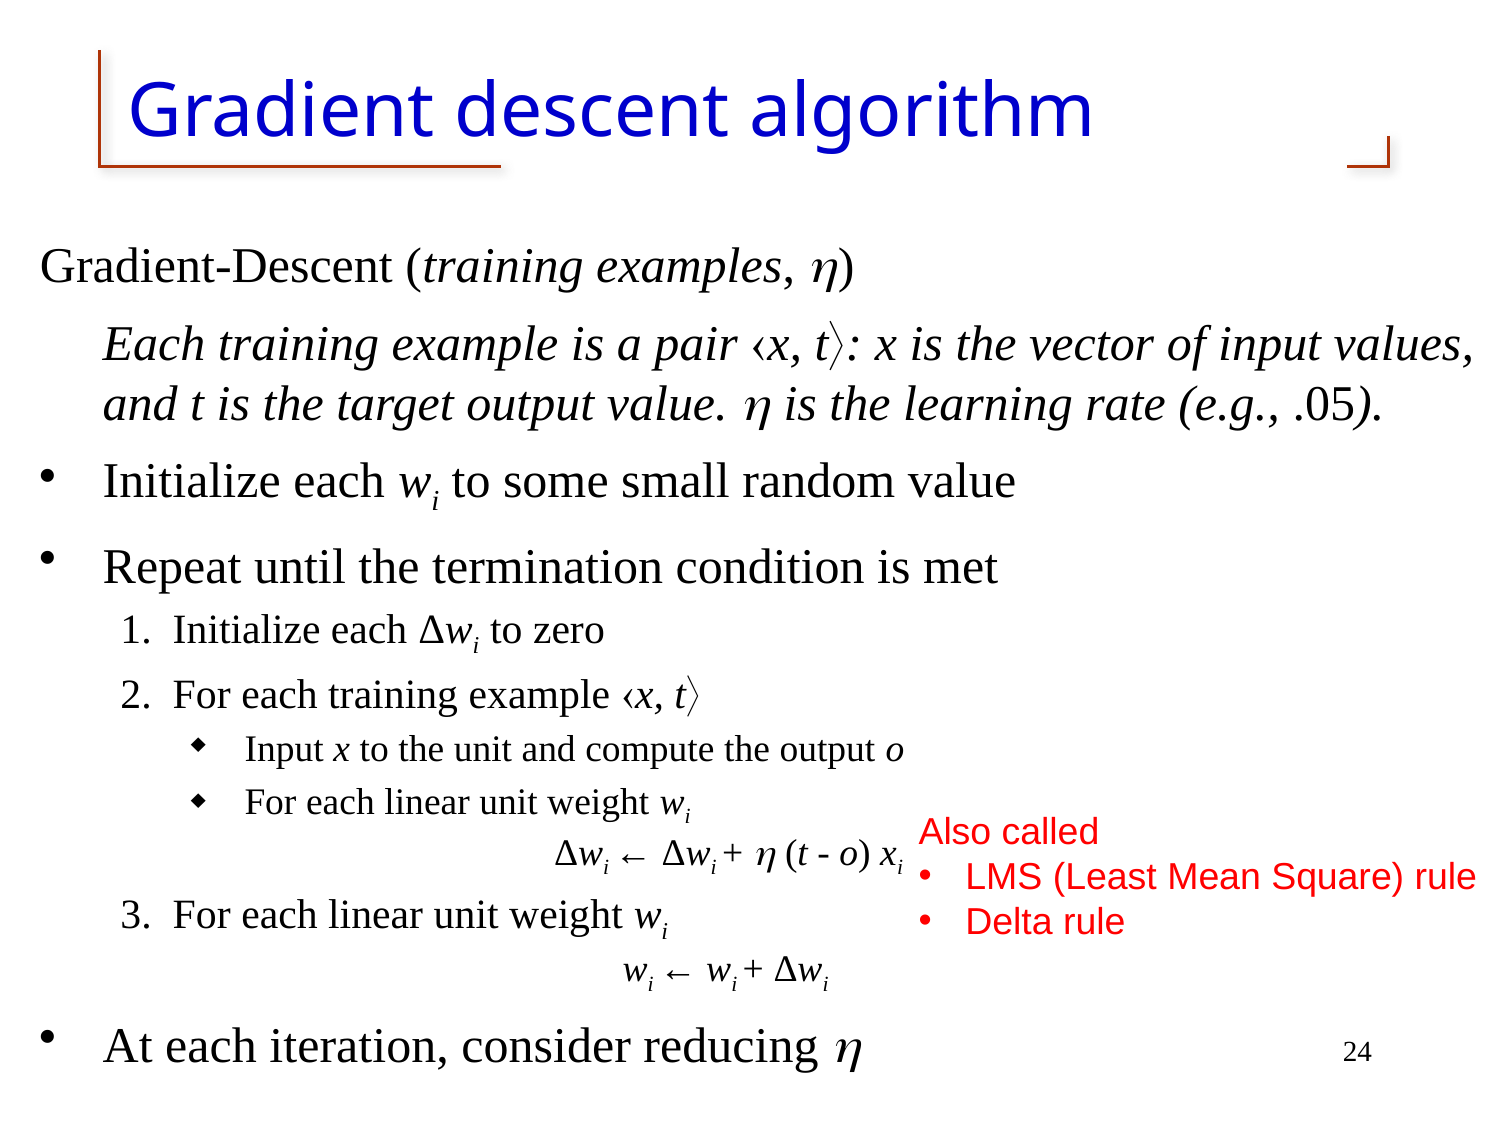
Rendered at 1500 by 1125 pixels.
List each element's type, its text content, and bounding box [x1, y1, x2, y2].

list Gradient-Descent (training examples, ) Each training example is a pair x, t: x is the vector of input values, and t is the target output value.  is the learning rate (e.g., .05). Initialize each wi to some small random value Repeat until the termination condition is met Initialize each Δwi to zero For each training example x, t Input x to the unit and compute the output o For each linear unit weight wi Δwi ← Δwi +  (t - o) xi For each linear unit weight wi wi ← wi + Δwi At each iteration, consider reducing  [24, 224, 1500, 1100]
text_box Also called LMS (Least Mean Square) rule Delta rule [903, 799, 1493, 950]
slide_number 24 [1074, 1024, 1388, 1101]
title Gradient descent algorithm [112, 37, 1388, 175]
